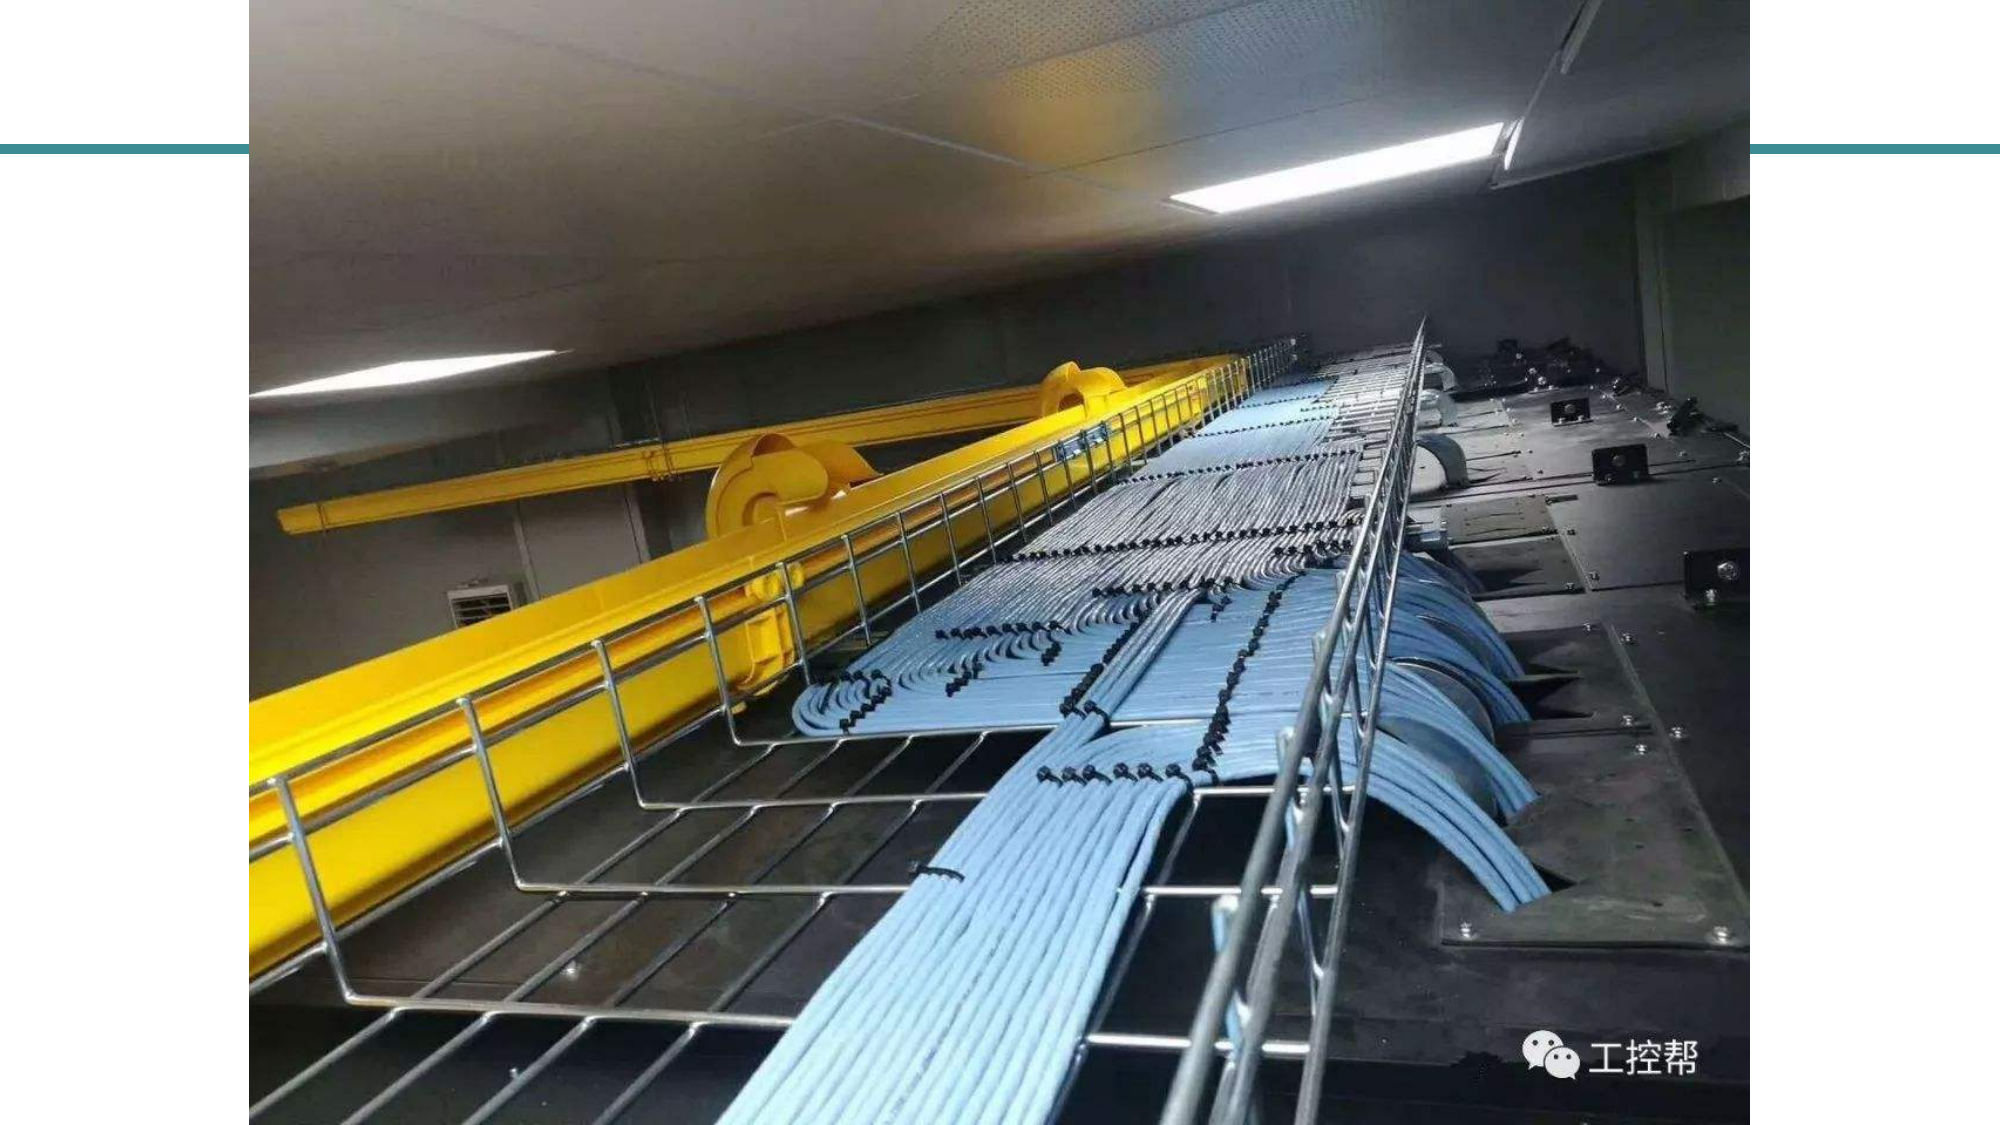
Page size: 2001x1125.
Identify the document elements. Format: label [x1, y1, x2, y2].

picture [249, 0, 1751, 1125]
